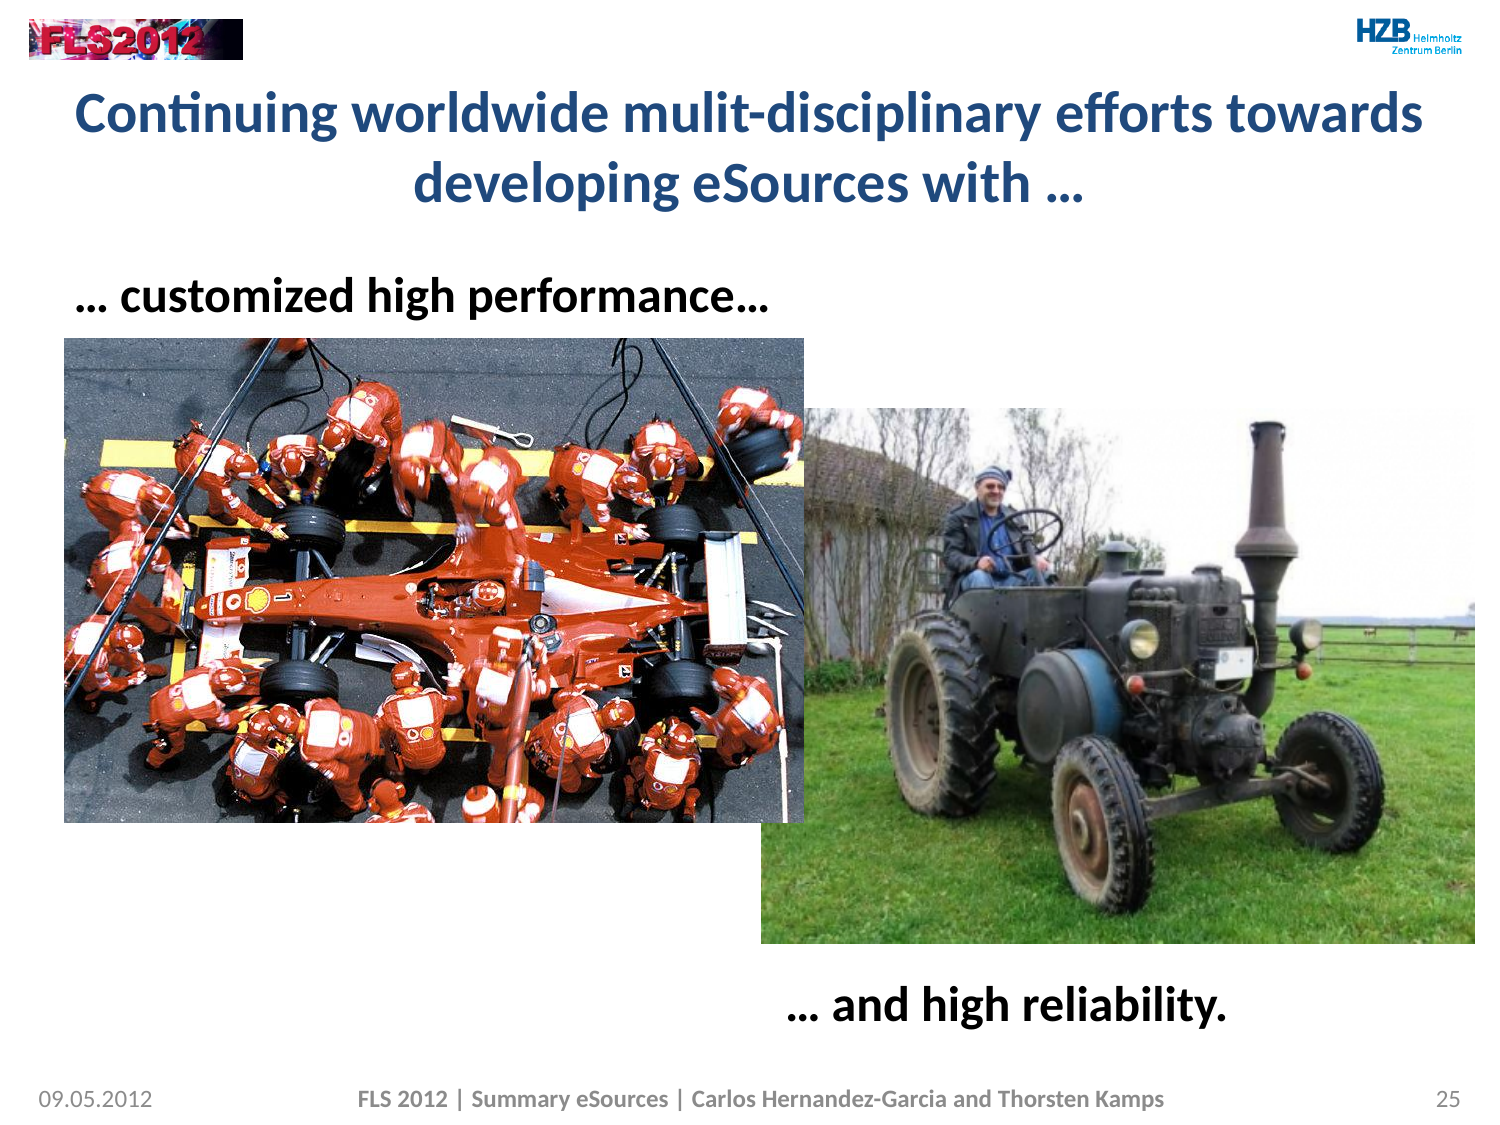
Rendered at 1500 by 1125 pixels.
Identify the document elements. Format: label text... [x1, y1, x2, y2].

footer FLS 2012 | Summary eSources | Carlos Hernandez-Garcia and Thorsten Kamps [159, 1069, 1352, 1125]
picture [1340, 7, 1489, 62]
slide_number 25 [1352, 1069, 1477, 1125]
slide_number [23, 1069, 159, 1125]
picture [29, 19, 243, 60]
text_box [52, 255, 1475, 1040]
title Continuing worldwide mulit-disciplinary efforts towards developing eSources with … [53, 45, 1447, 244]
